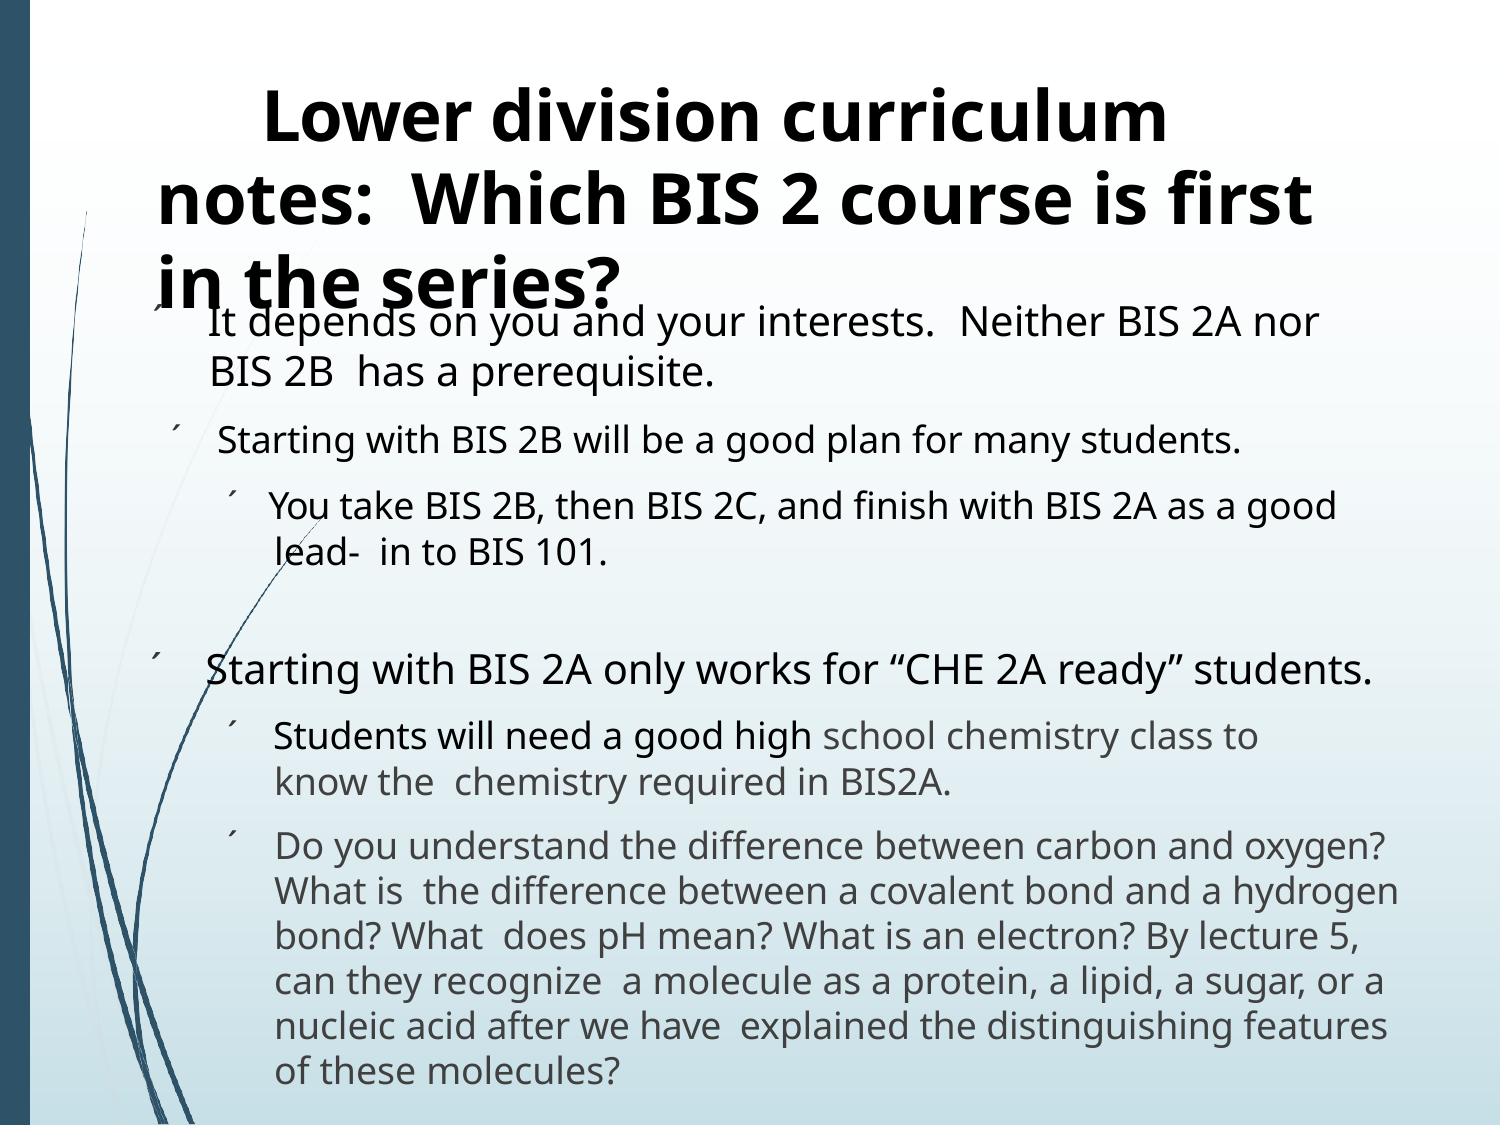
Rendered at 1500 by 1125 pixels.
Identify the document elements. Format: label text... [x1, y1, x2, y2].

text_box ´ It depends on you and your interests. Neither BIS 2A nor BIS 2B has a prerequisite. ´ Starting with BIS 2B will be a good plan for many students. ´ You take BIS 2B, then BIS 2C, and finish with BIS 2A as a good lead- in to BIS 101. ´ Starting with BIS 2A only works for “CHE 2A ready” students. ´ Students will need a good high school chemistry class to know the chemistry required in BIS2A. ´ Do you understand the difference between carbon and oxygen? What is the difference between a covalent bond and a hydrogen bond? What does pH mean? What is an electron? By lecture 5, can they recognize a molecule as a protein, a lipid, a sugar, or a nucleic acid after we have explained the distinguishing features of these molecules? [150, 292, 1403, 1093]
picture [30, 0, 1500, 1125]
text_box [0, 0, 30, 1125]
title Lower division curriculum notes: Which BIS 2 course is first in the series? [154, 65, 1400, 292]
